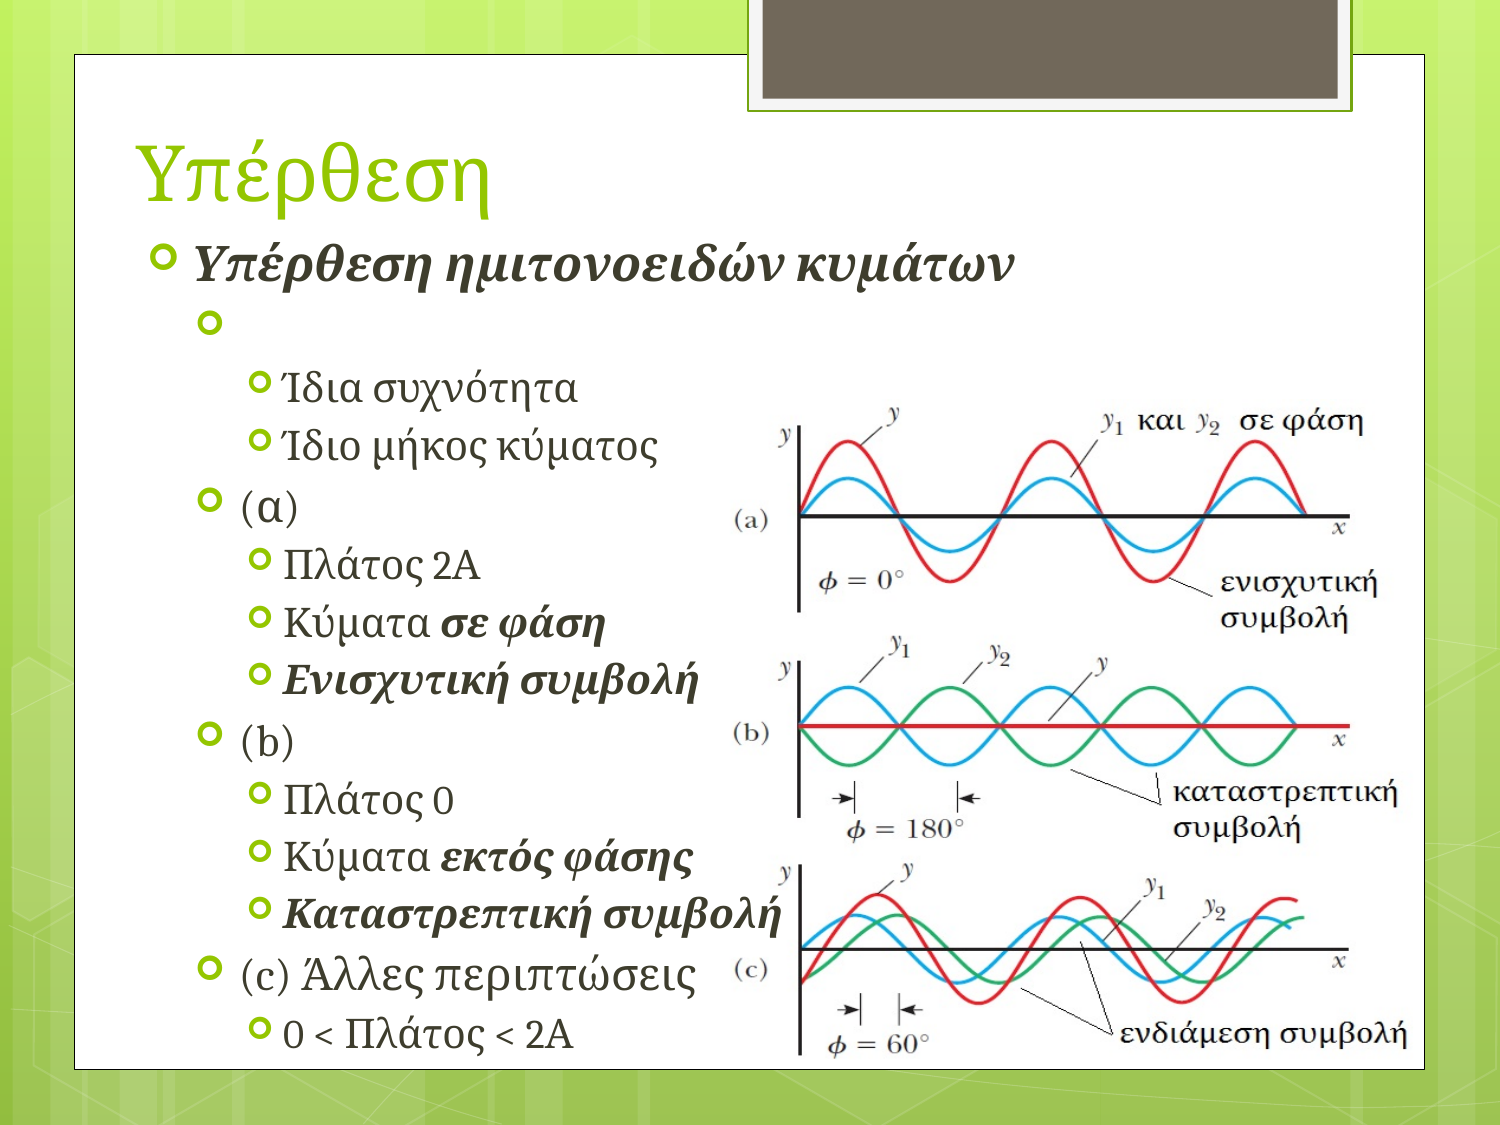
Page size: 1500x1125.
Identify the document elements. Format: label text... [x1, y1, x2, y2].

title Υπέρθεση [121, 116, 1338, 225]
picture [712, 399, 1421, 1067]
